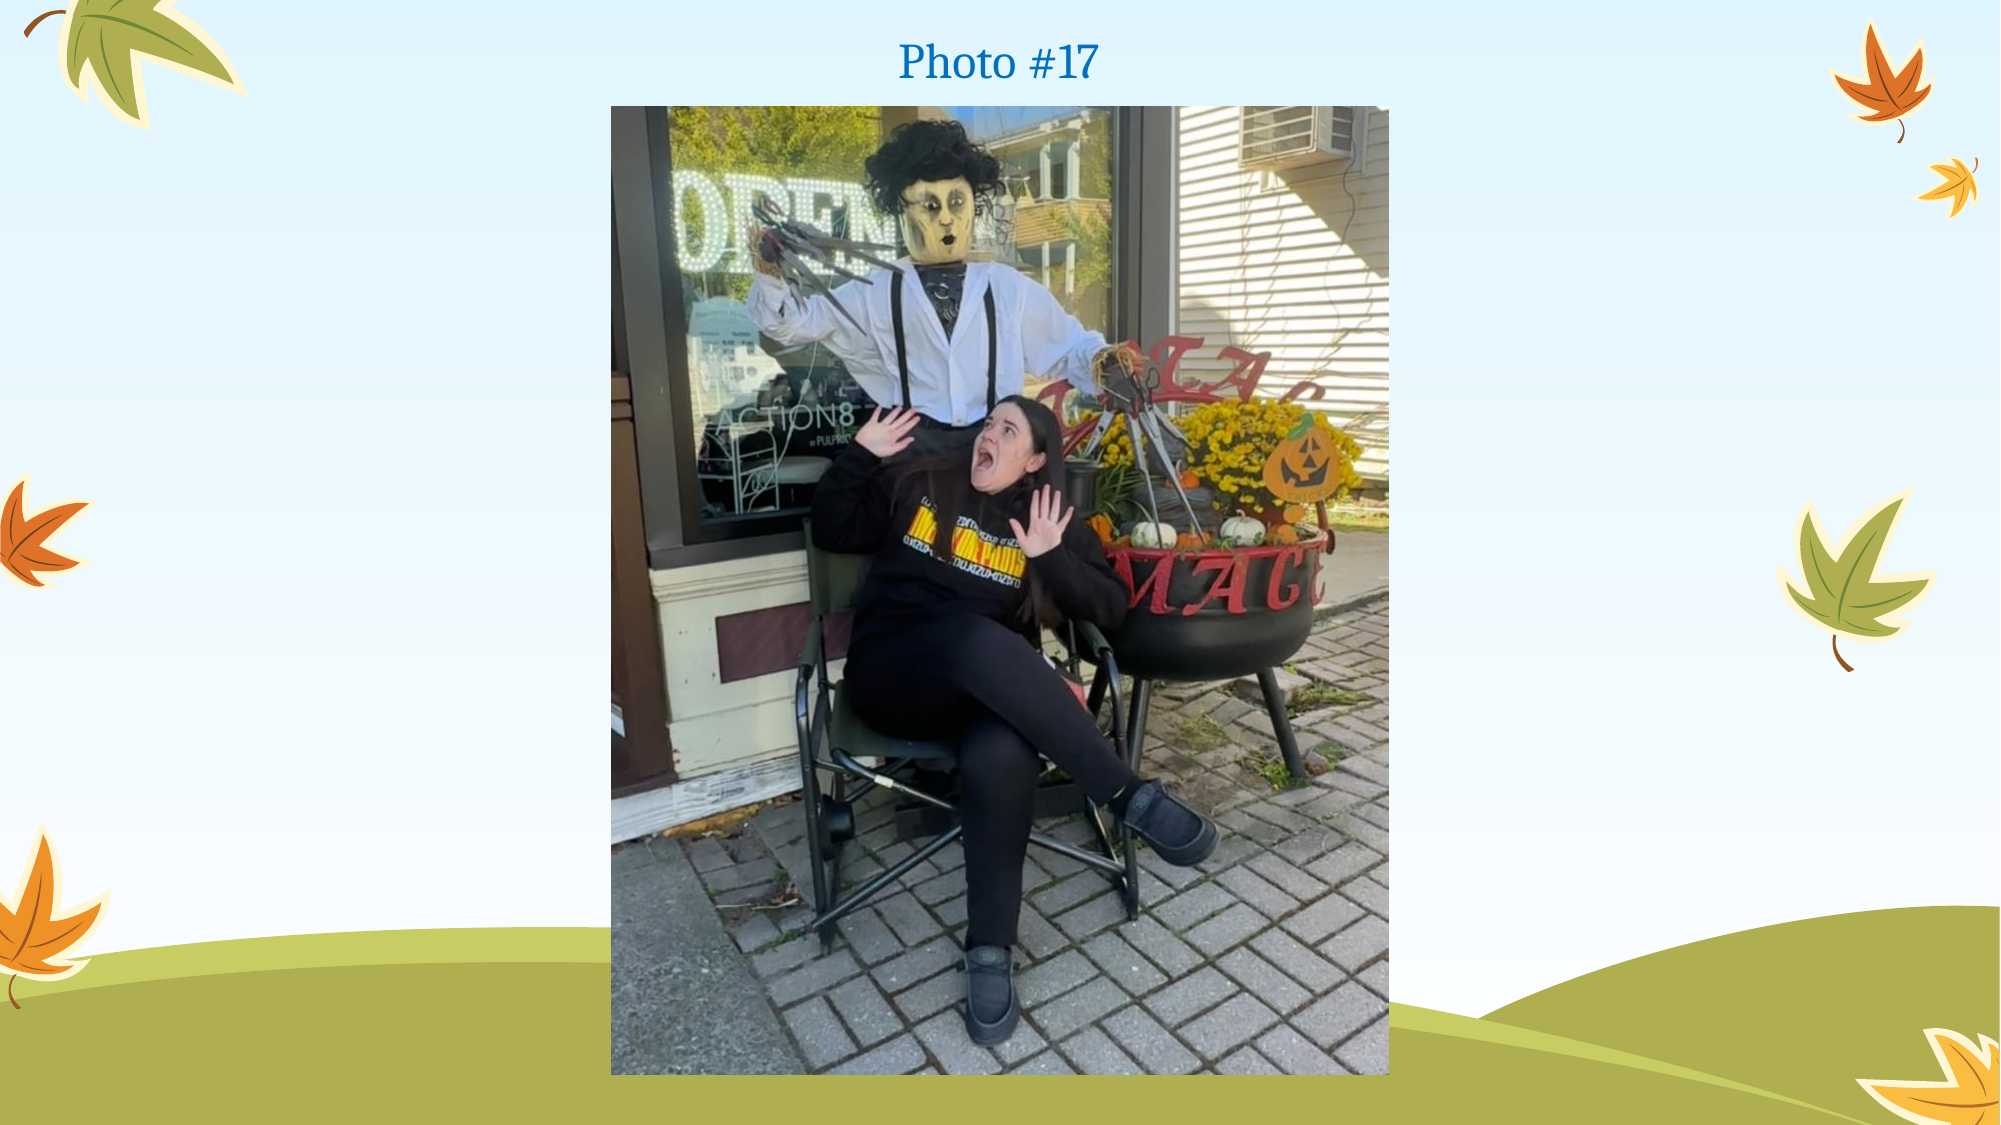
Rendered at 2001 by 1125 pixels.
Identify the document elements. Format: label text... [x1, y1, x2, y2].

title Photo #17 [249, 2, 1749, 98]
picture [611, 106, 1389, 1075]
